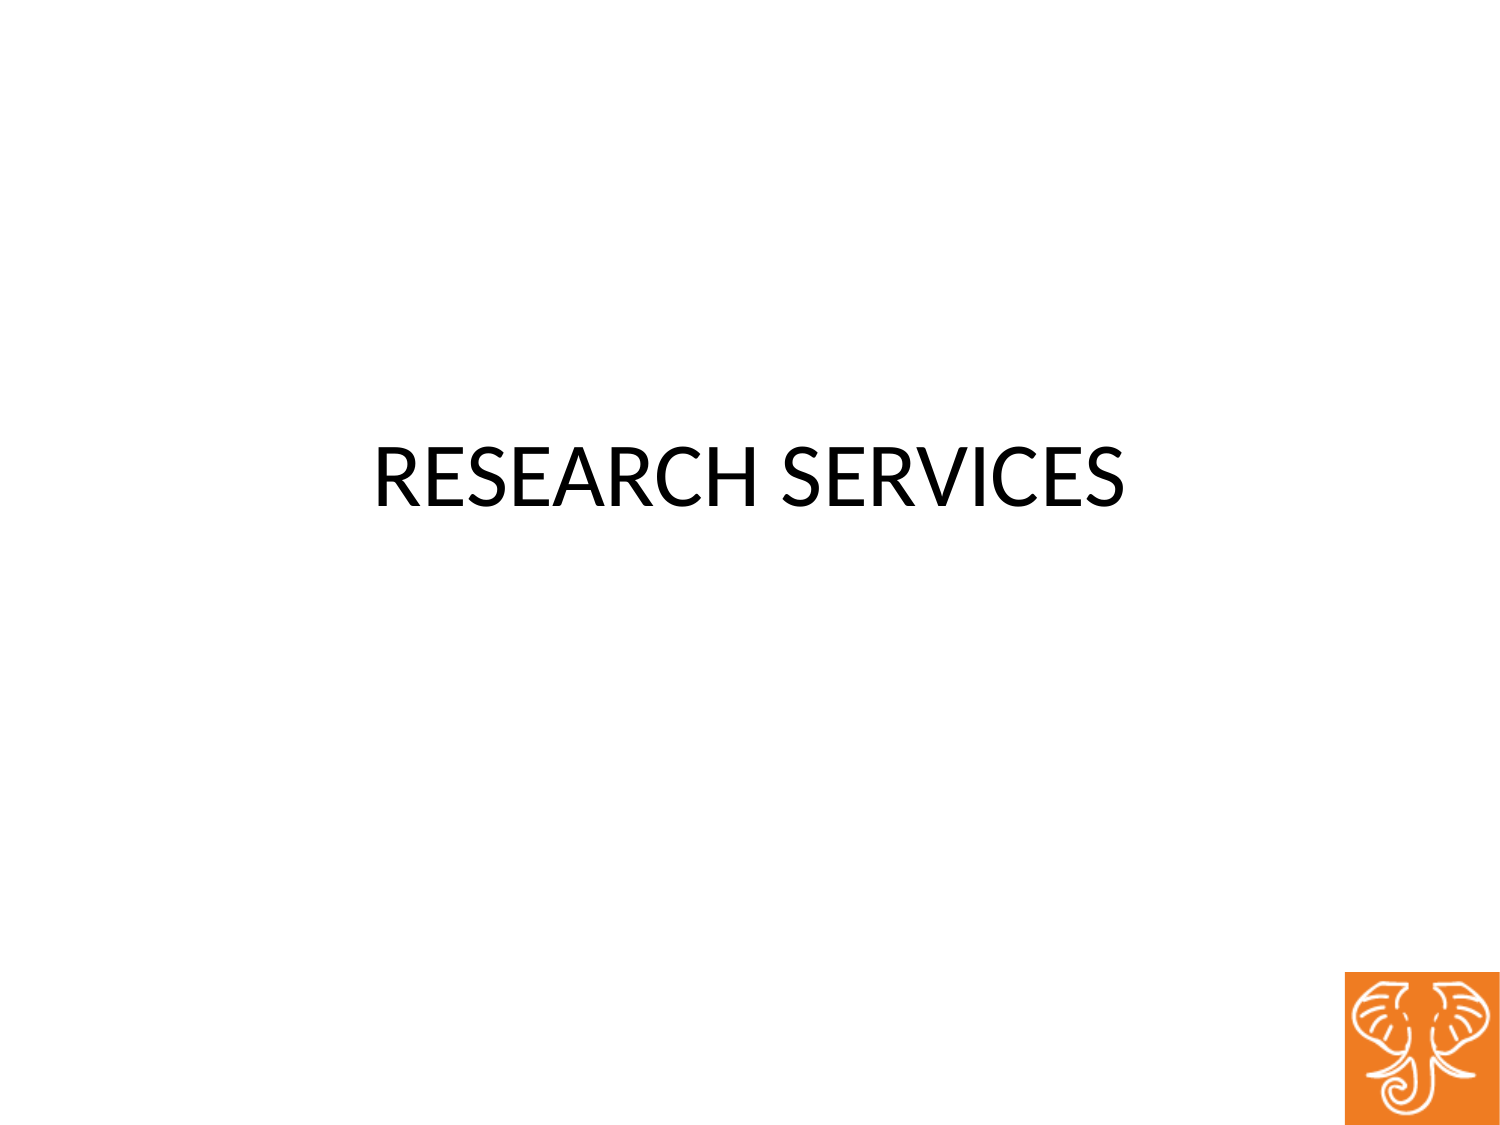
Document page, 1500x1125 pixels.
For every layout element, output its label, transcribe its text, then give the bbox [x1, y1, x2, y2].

picture [1344, 972, 1500, 1125]
title RESEARCH SERVICES [112, 349, 1388, 591]
